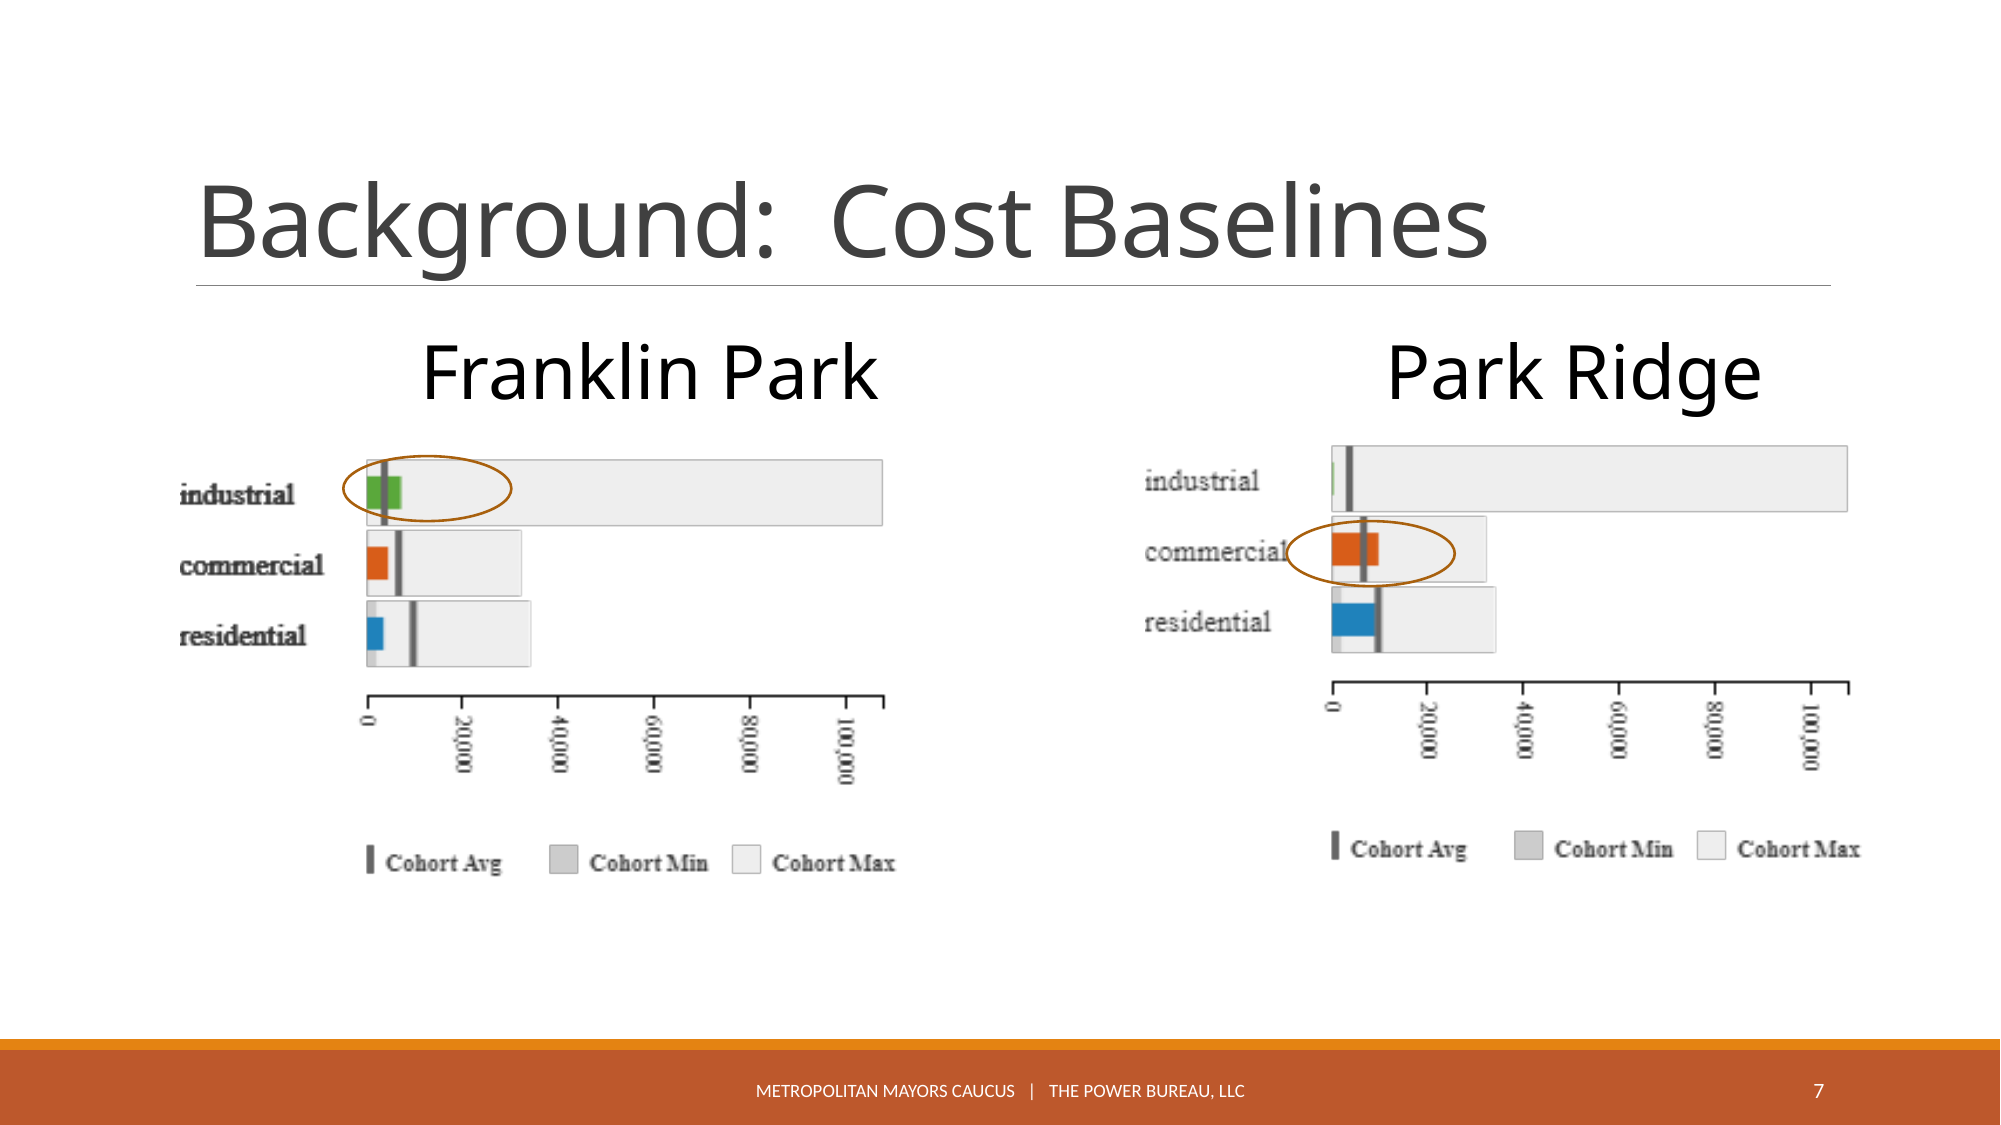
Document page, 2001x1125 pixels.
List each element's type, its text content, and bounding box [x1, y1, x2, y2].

picture [1144, 422, 1896, 893]
title Background: Cost Baselines [180, 47, 1830, 285]
text_box Franklin Park [405, 317, 1035, 423]
text_box Park Ridge [1370, 317, 2000, 423]
slide_number 7 [1624, 1059, 1840, 1120]
footer Metropolitan Mayors Caucus | The Power Bureau, LLC [604, 1059, 1396, 1120]
picture [179, 437, 931, 908]
